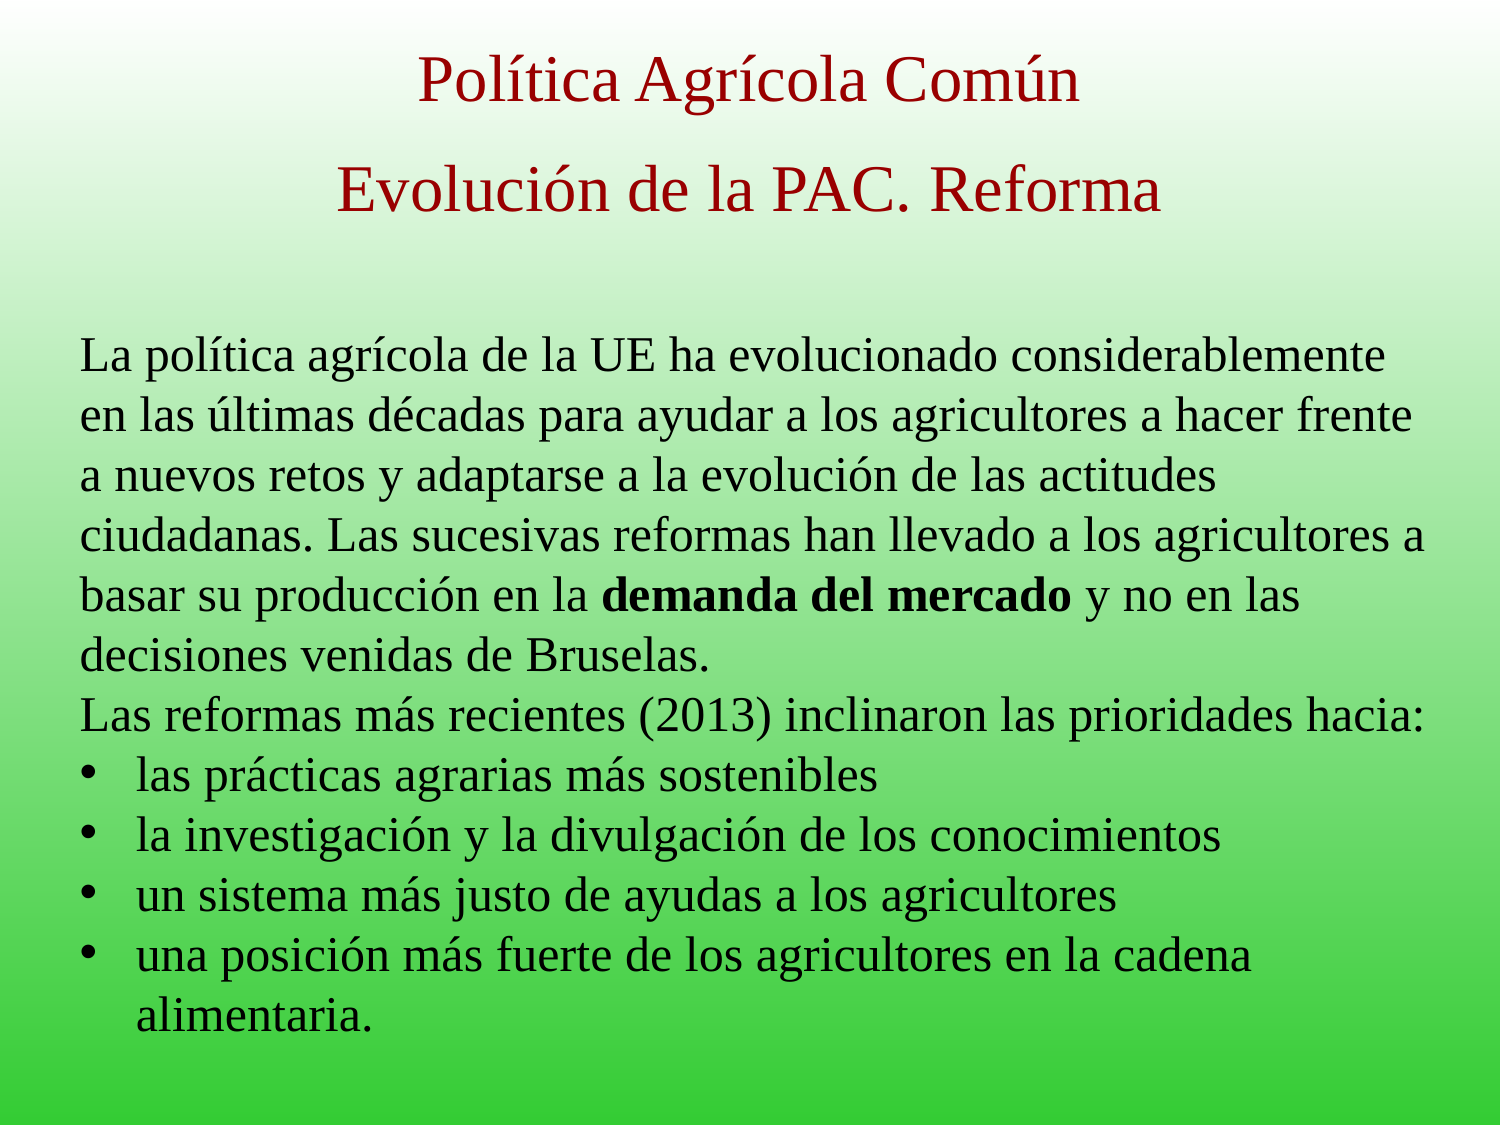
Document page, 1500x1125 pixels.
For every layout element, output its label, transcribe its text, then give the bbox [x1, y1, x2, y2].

title Política Agrícola Común [112, 24, 1388, 125]
text_box Evolución de la PAC. Reforma [50, 137, 1450, 233]
text_box La política agrícola de la UE ha evolucionado considerablemente en las últimas décadas para ayudar a los agricultores a hacer frente a nuevos retos y adaptarse a la evolución de las actitudes ciudadanas. Las sucesivas reformas han llevado a los agricultores a basar su producción en la demanda del mercado y no en las decisiones venidas de Bruselas. Las reformas más recientes (2013) inclinaron las prioridades hacia: las prácticas agrarias más sostenibles la investigación y la divulgación de los conocimientos un sistema más justo de ayudas a los agricultores una posición más fuerte de los agricultores en la cadena alimentaria. [64, 314, 1450, 1049]
